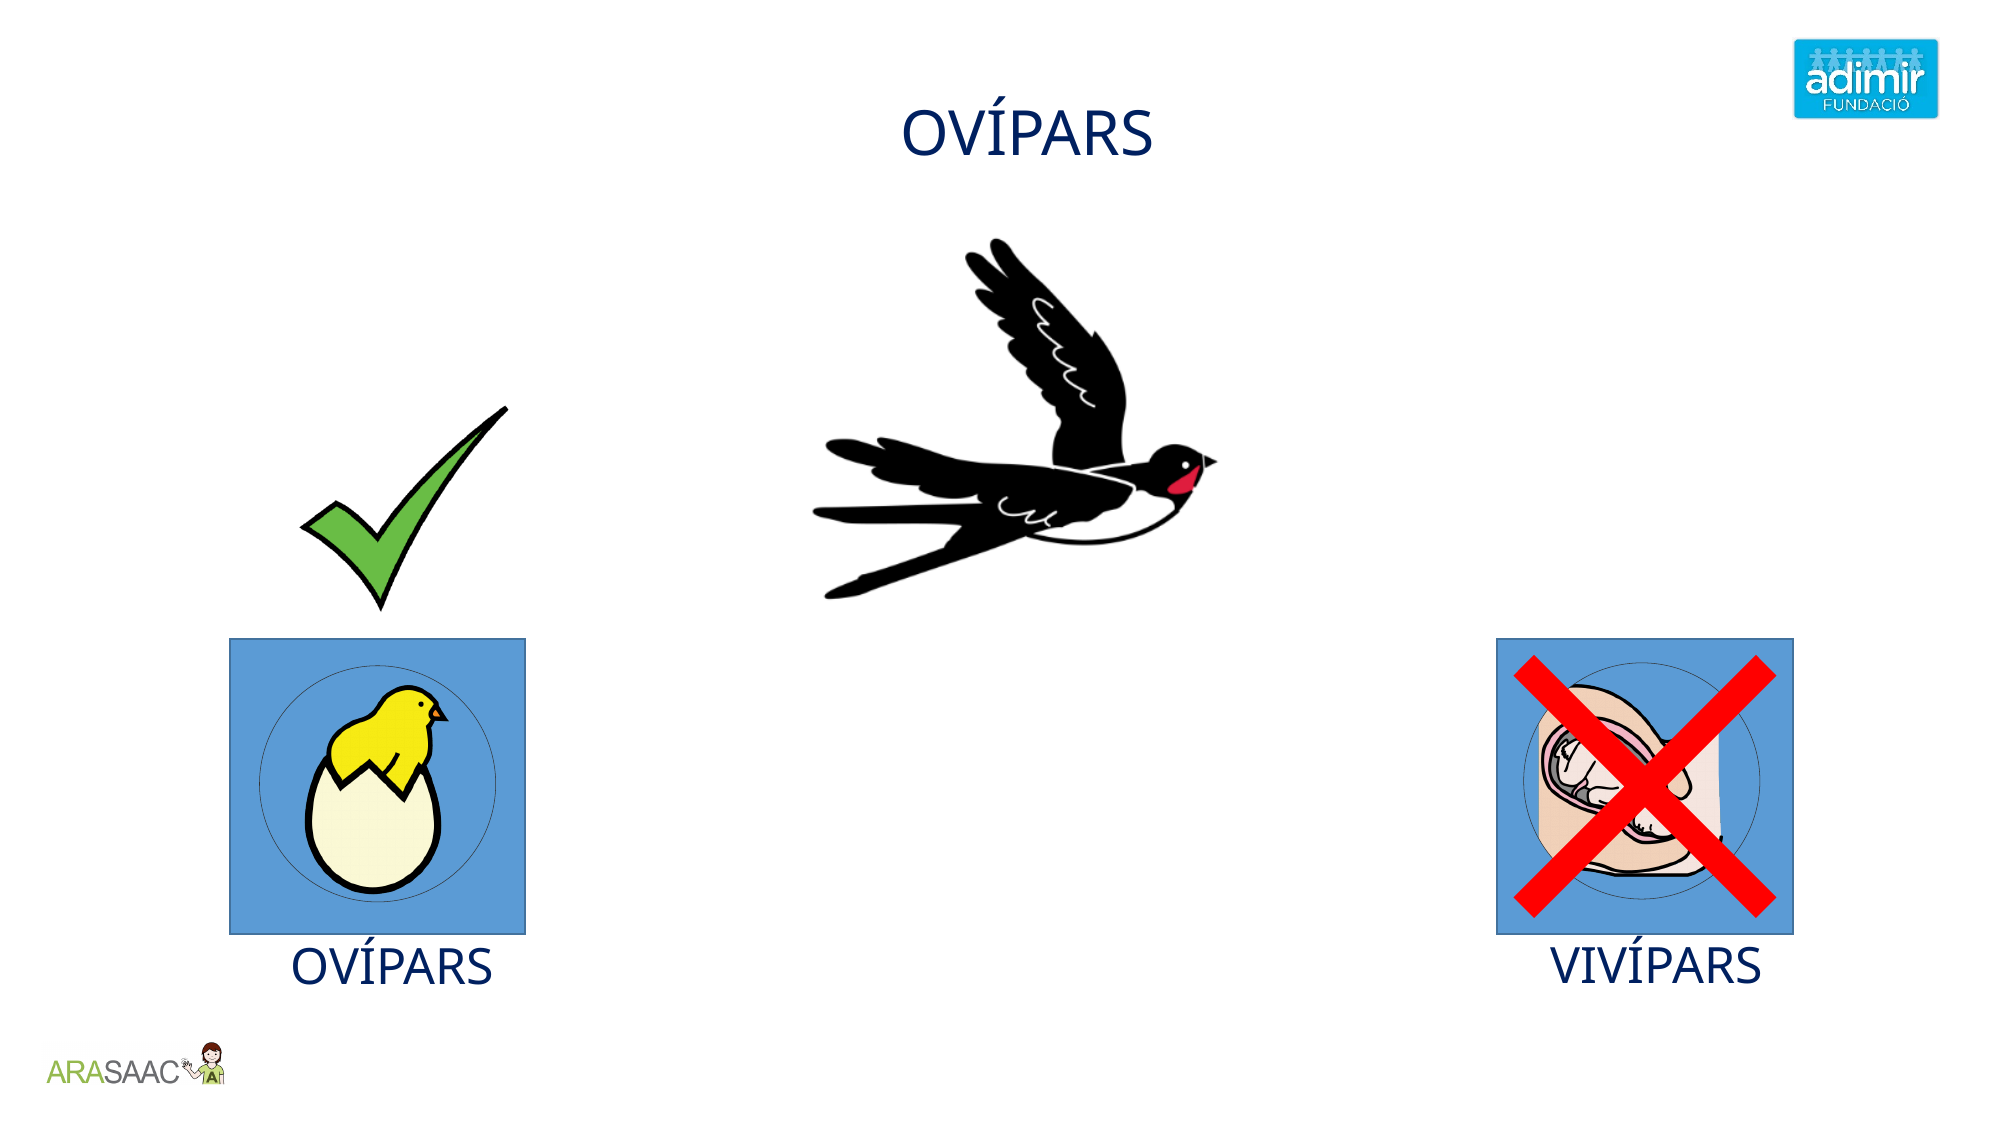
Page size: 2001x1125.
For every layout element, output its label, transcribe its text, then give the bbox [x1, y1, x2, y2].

text_box OVÍPARS [226, 938, 529, 999]
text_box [1497, 638, 1793, 935]
picture [788, 192, 1243, 647]
picture [1792, 37, 1940, 120]
text_box OVÍPARS [814, 93, 1217, 178]
text_box VIVÍPARS [1481, 936, 1803, 998]
picture [278, 383, 529, 634]
picture [41, 1041, 230, 1085]
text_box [229, 638, 526, 935]
